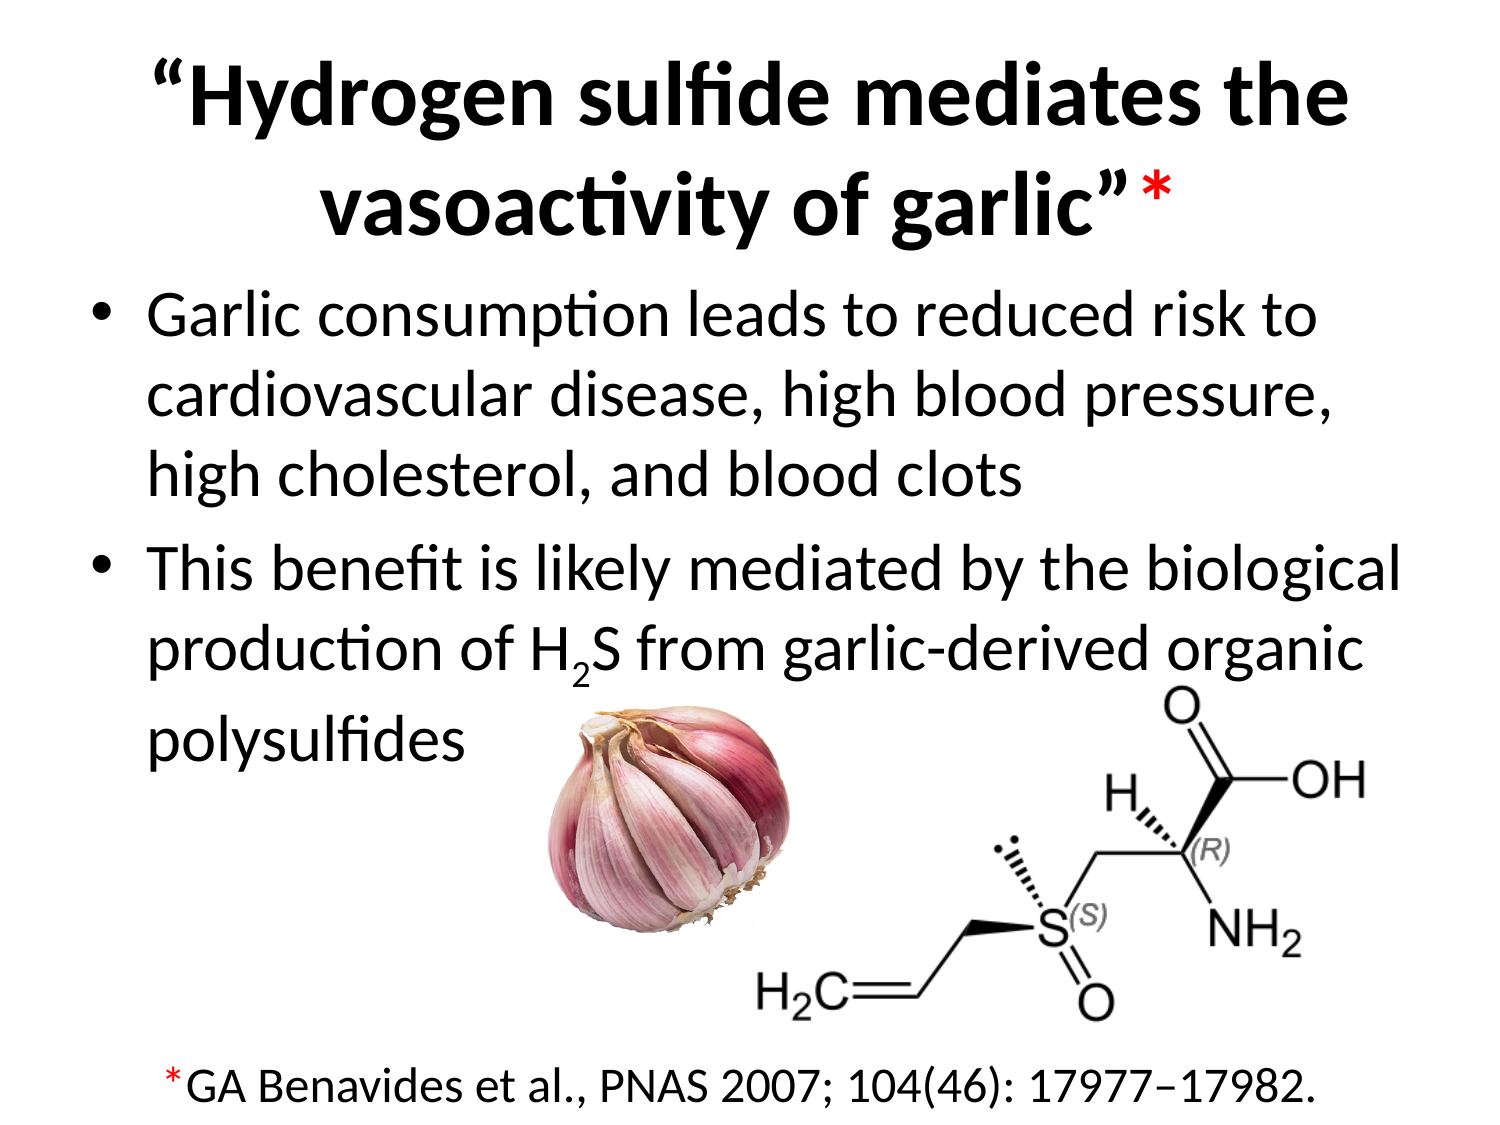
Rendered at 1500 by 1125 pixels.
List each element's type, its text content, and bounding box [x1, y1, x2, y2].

list Garlic consumption leads to reduced risk to cardiovascular disease, high blood pressure, high cholesterol, and blood clots This benefit is likely mediated by the biological production of H2S from garlic-derived organic polysulfides [75, 262, 1425, 790]
text_box *GA Benavides et al., PNAS 2007; 104(46): 17977–17982. [146, 1045, 1333, 1121]
picture [548, 674, 1373, 1028]
title “Hydrogen sulfide mediates the vasoactivity of garlic”* [75, 25, 1425, 262]
